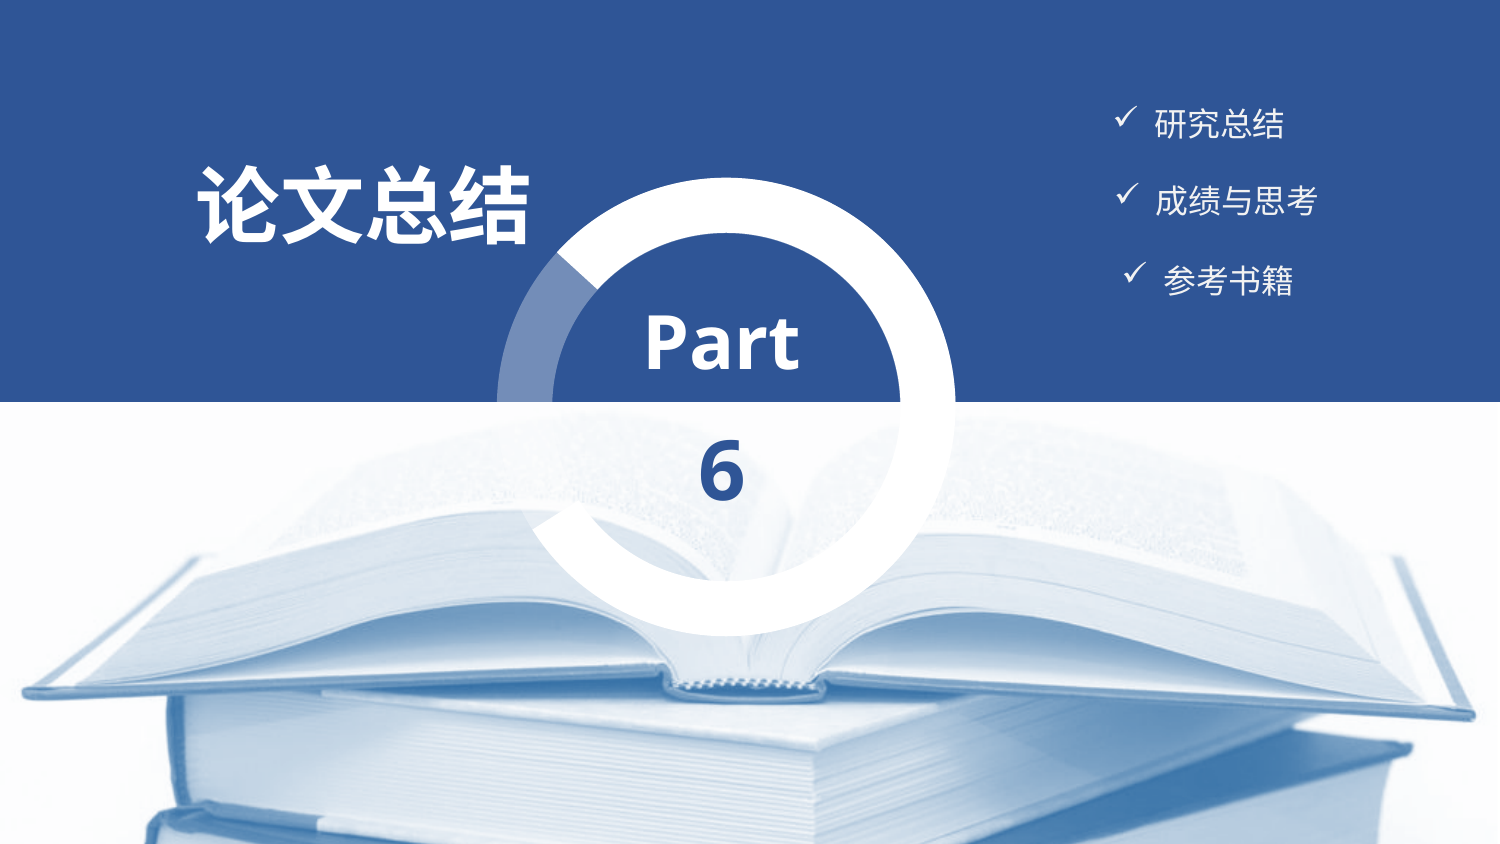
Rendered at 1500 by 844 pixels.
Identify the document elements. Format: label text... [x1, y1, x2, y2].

text_box 研究总结 [1060, 87, 1338, 160]
text_box 参考书籍 [1069, 244, 1347, 317]
text_box 论文总结 [184, 147, 545, 260]
text_box 成绩与思考 [1055, 164, 1379, 237]
